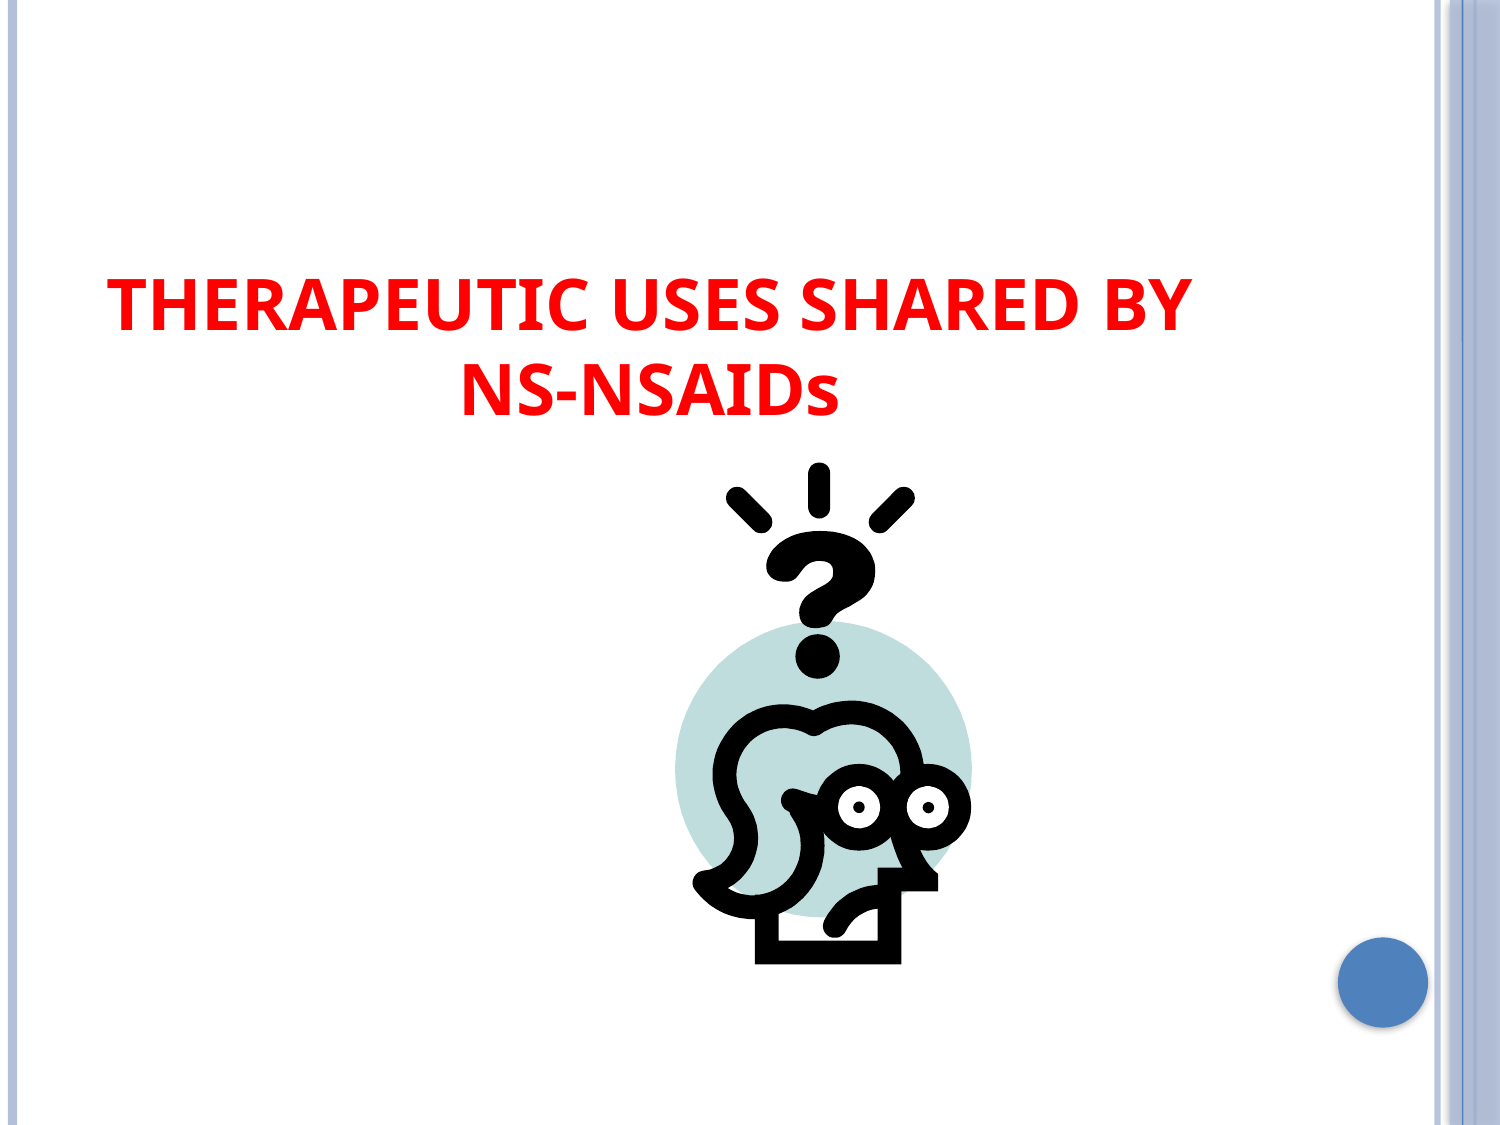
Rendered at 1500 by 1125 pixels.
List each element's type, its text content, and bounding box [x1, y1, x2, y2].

picture [674, 461, 973, 965]
title THERAPEUTIC USES SHARED BY NS-NSAIDs [37, 249, 1263, 438]
